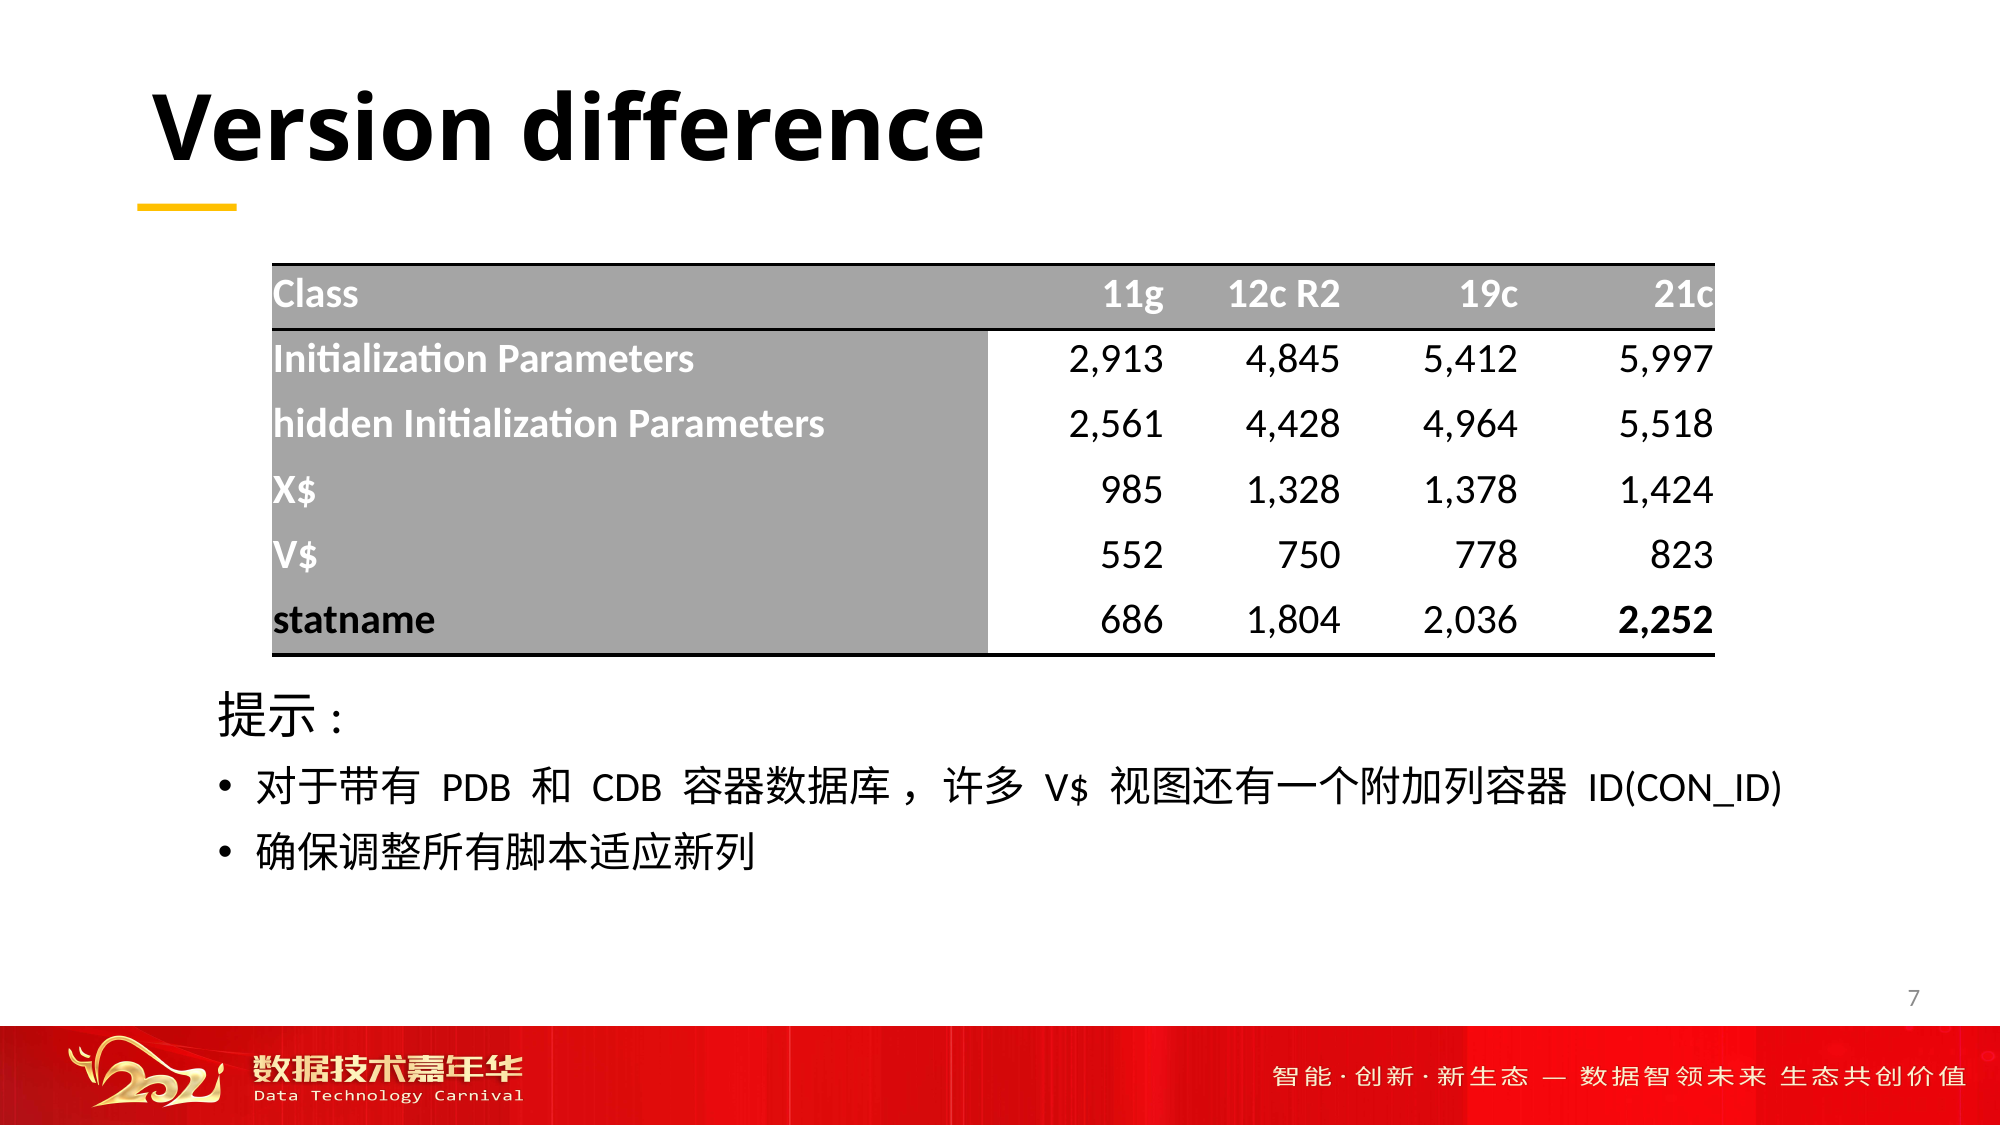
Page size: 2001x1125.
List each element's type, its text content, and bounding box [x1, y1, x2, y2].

table_cell 686 [988, 590, 1165, 653]
table_cell 1,804 [1165, 590, 1342, 653]
table_cell V$ [272, 525, 988, 590]
table_cell 4,428 [1165, 394, 1342, 460]
table_cell X$ [272, 460, 988, 525]
table_header 21c [1519, 266, 1715, 328]
footer [662, 1042, 1338, 1103]
table_header 12c R2 [1165, 266, 1342, 328]
table_cell statname [272, 590, 988, 653]
table_cell 4,845 [1165, 331, 1342, 394]
table_cell 5,412 [1342, 331, 1519, 394]
table_cell 4,964 [1342, 394, 1519, 460]
title Version difference [137, 22, 1863, 240]
picture [0, 1026, 2000, 1125]
table_cell Initialization Parameters [272, 331, 988, 394]
table_cell 2,036 [1342, 590, 1519, 653]
table_cell 1,424 [1519, 460, 1715, 525]
table_cell 823 [1519, 525, 1715, 590]
table_cell 750 [1165, 525, 1342, 590]
slide_number 7 [1485, 966, 1936, 1027]
table_header 11g [988, 266, 1165, 328]
table_cell 5,518 [1519, 394, 1715, 460]
table_cell 985 [988, 460, 1165, 525]
table_cell hidden Initialization Parameters [272, 394, 988, 460]
table_cell 2,561 [988, 394, 1165, 460]
table_cell 2,252 [1519, 590, 1715, 653]
list 提示: 对于带有 PDB 和 CDB 容器数据库 ，许多 V$ 视图还有一个附加列容器 ID(CON_ID) 确保调整所有脚本适应新列 [202, 682, 1894, 967]
table_cell 1,378 [1342, 460, 1519, 525]
table_cell 1,328 [1165, 460, 1342, 525]
table_cell 2,913 [988, 331, 1165, 394]
table_cell 552 [988, 525, 1165, 590]
table_header Class [272, 266, 988, 328]
table_cell 5,997 [1519, 331, 1715, 394]
table_header 19c [1342, 266, 1519, 328]
table_cell 778 [1342, 525, 1519, 590]
